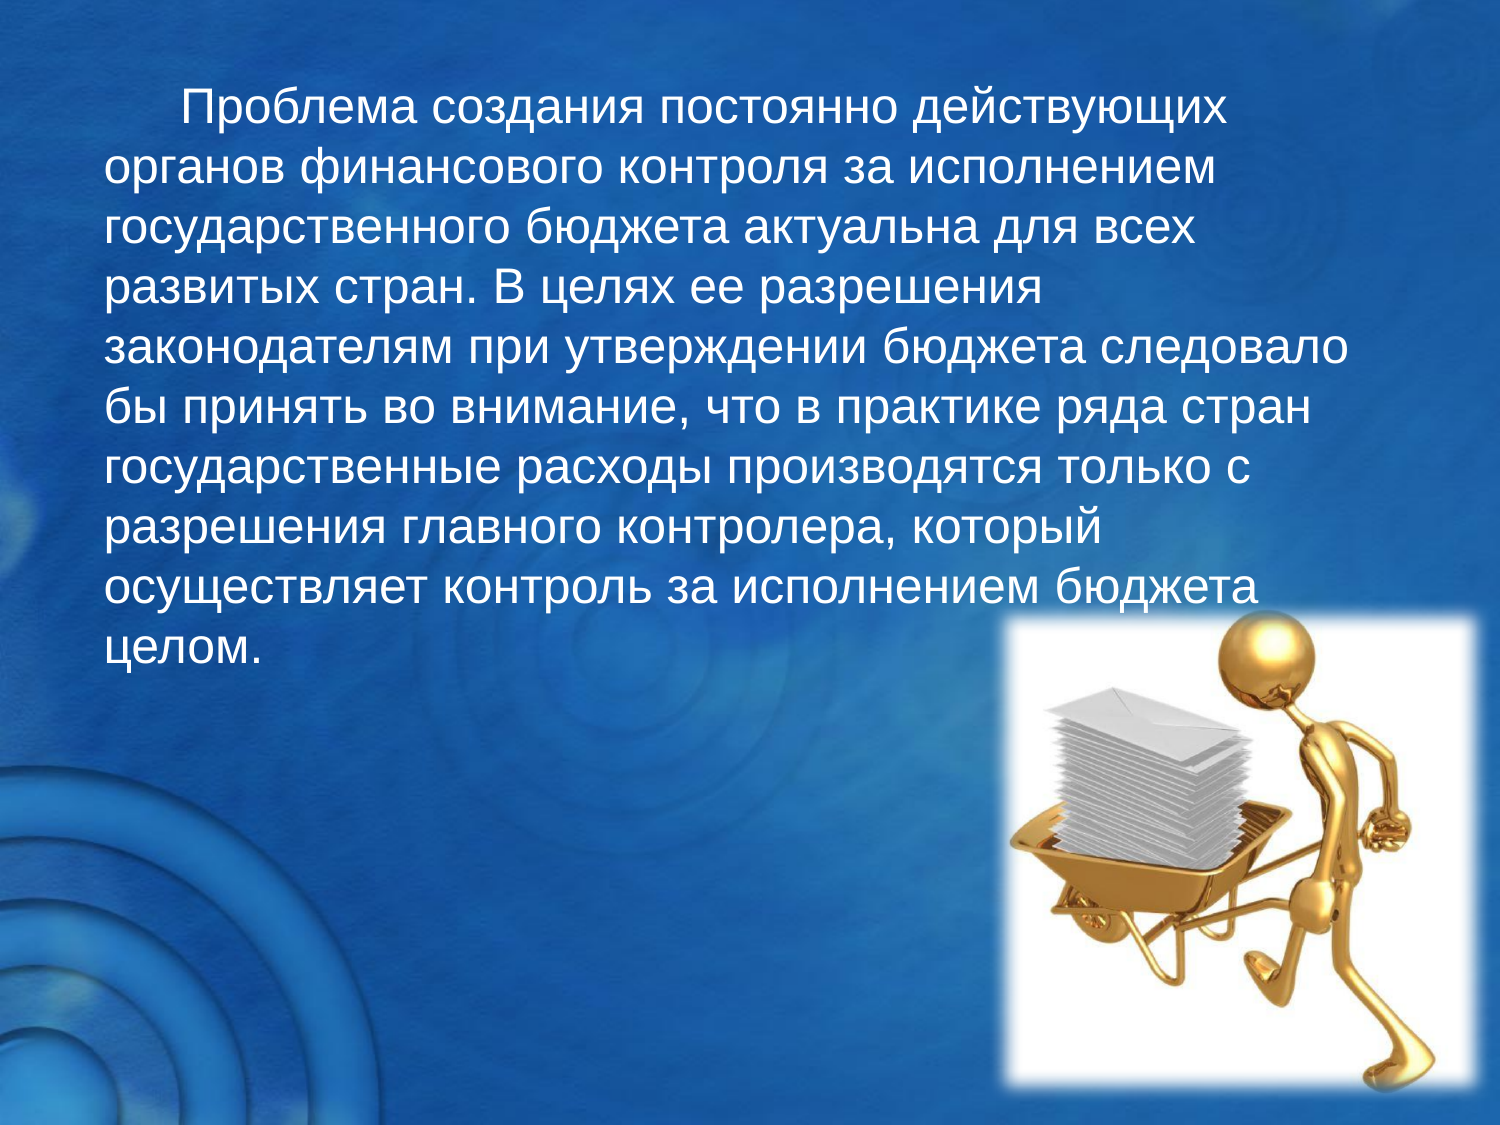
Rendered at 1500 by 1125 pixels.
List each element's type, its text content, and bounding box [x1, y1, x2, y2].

list Проблема создания постоянно действующих органов фи­нансового контроля за исполнением государственного бюд­жета актуальна для всех развитых стран. В целях ее разре­шения законодателям при утверждении бюджета следовало бы принять во внимание, что в практике ряда стран государс­твенные расходы производятся только с разрешения главного контролера, который осуществляет контроль за исполнением бюджета целом. [88, 66, 1400, 946]
picture [0, 0, 1500, 1125]
